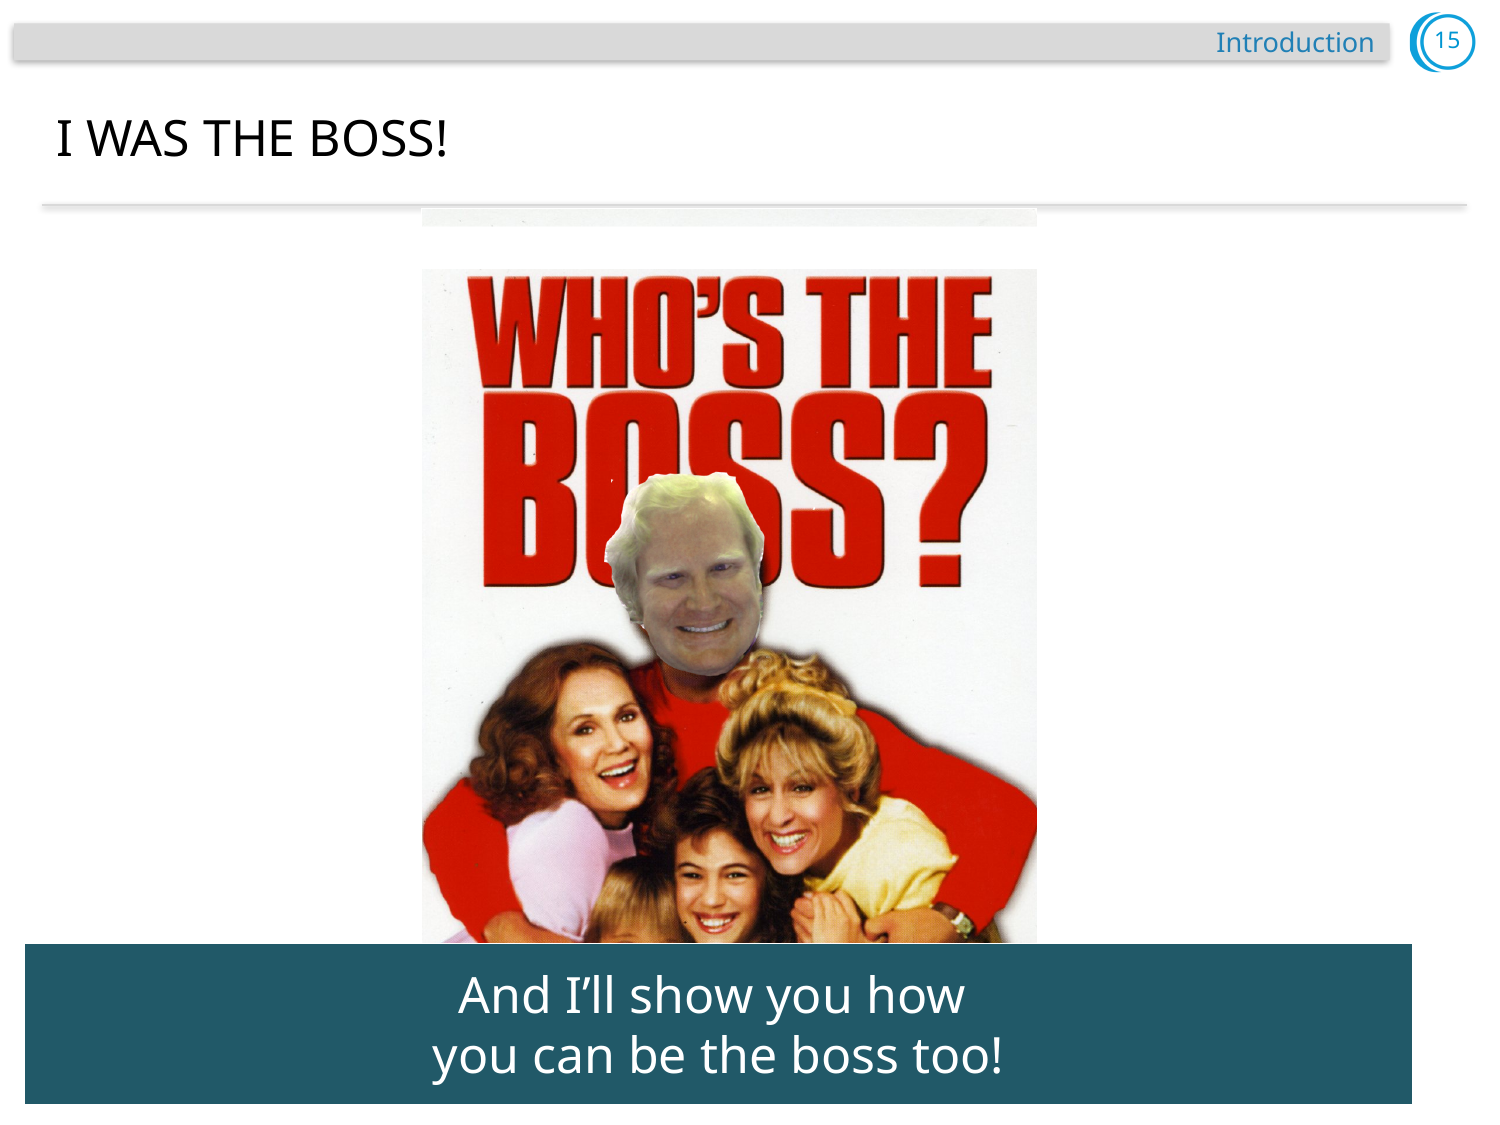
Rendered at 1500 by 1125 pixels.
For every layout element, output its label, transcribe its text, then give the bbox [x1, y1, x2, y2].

list Introduction [41, 24, 1390, 60]
picture [1409, 12, 1431, 34]
picture [1409, 12, 1478, 82]
text_box And I’ll show you how you can be the boss too! [24, 1062, 1413, 1105]
title I WAS THE BOSS! [41, 83, 1470, 192]
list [14, 208, 1443, 1056]
